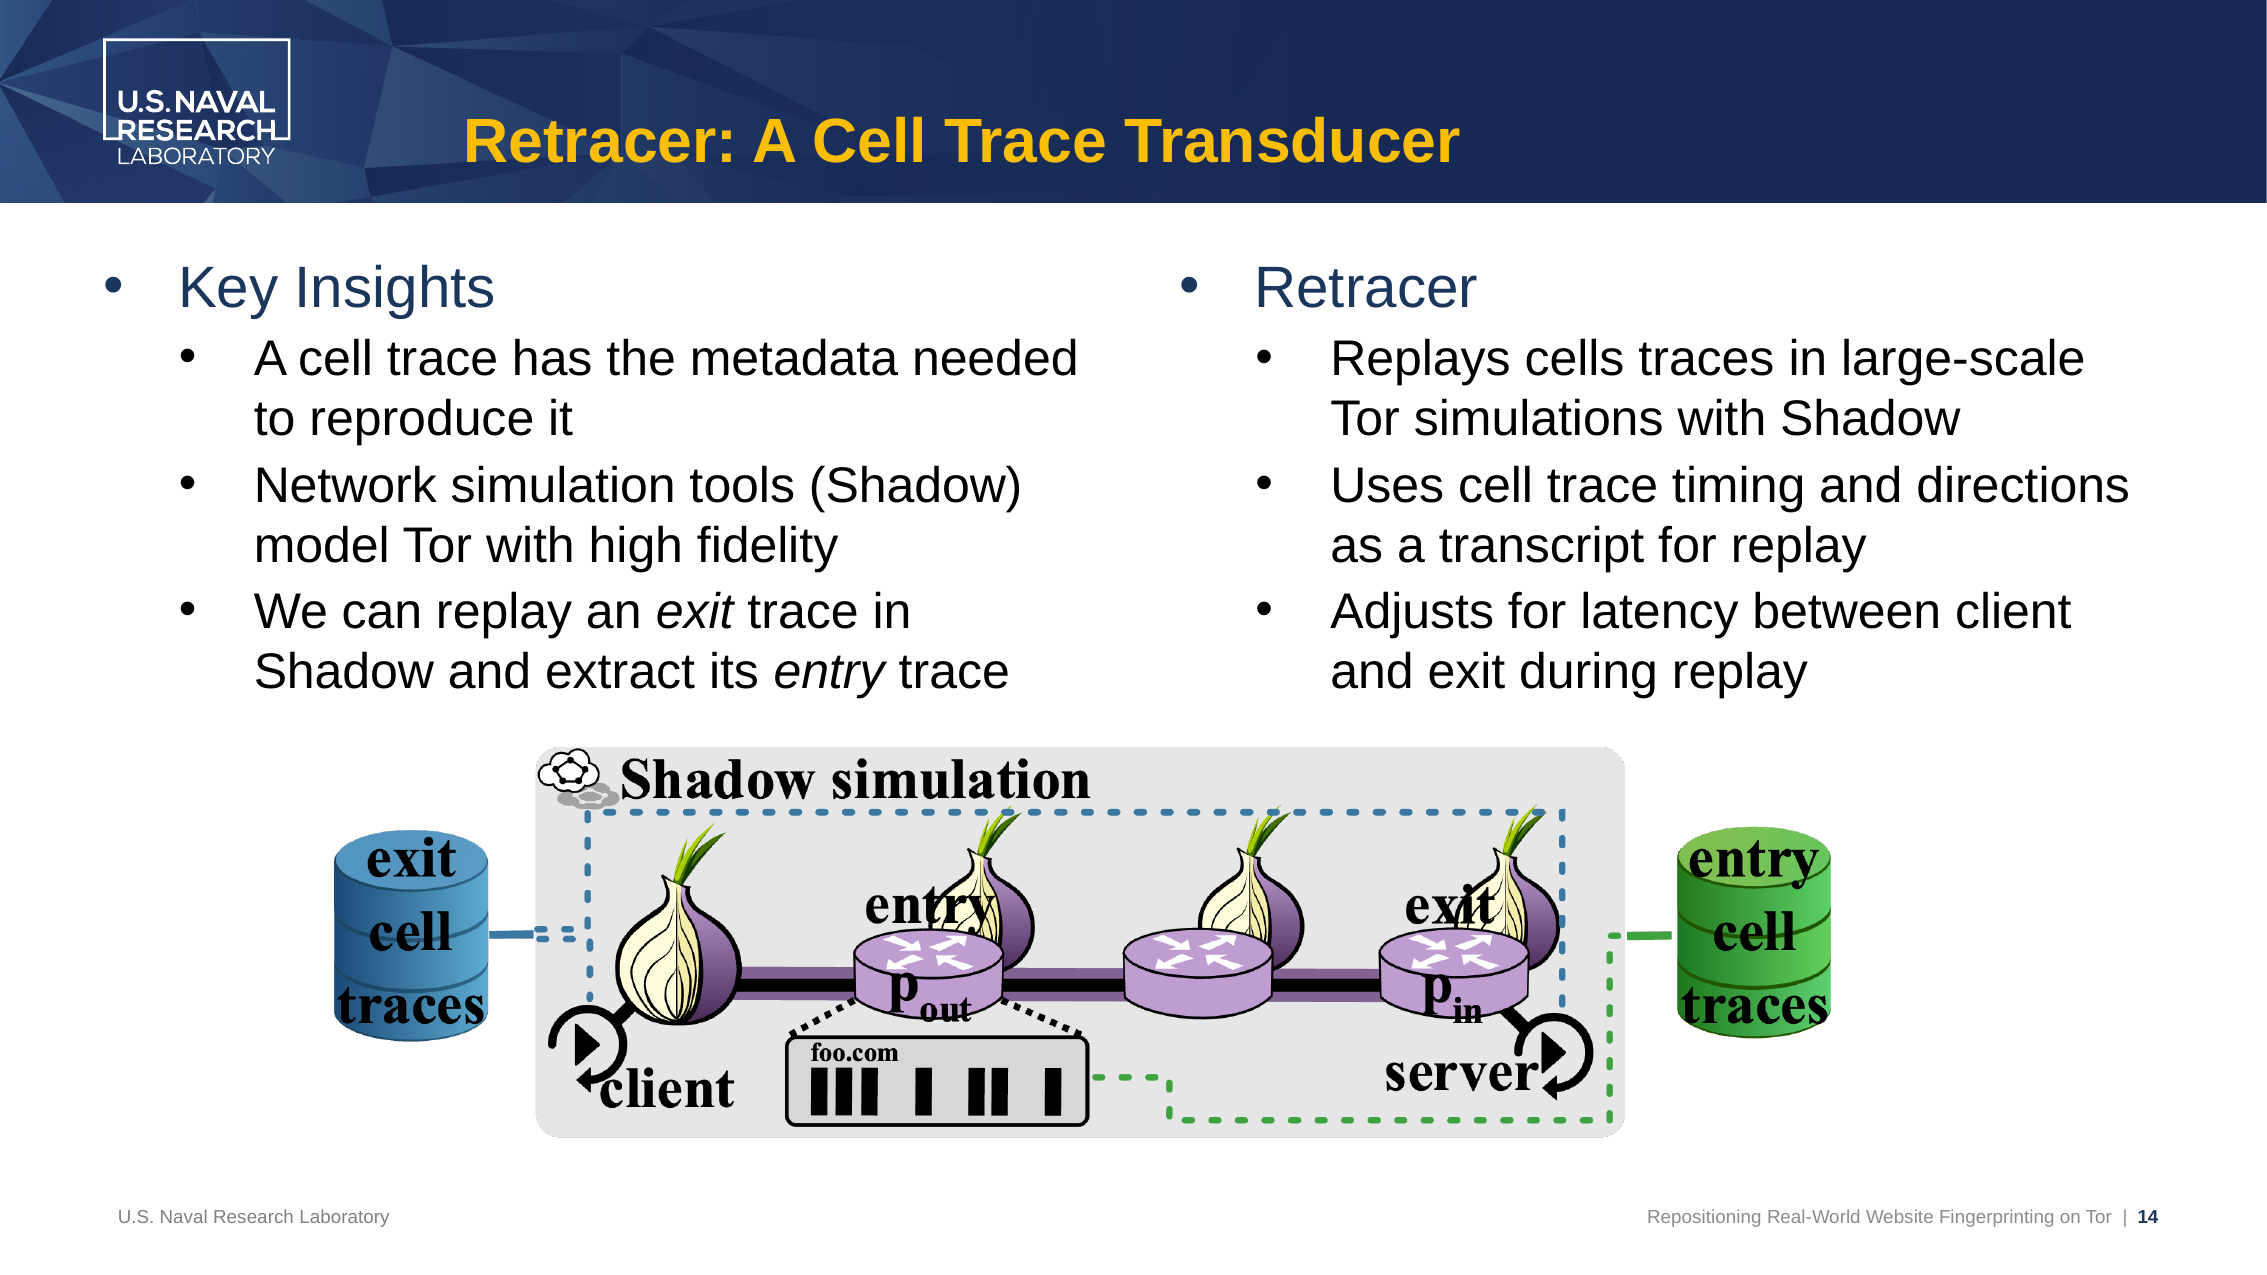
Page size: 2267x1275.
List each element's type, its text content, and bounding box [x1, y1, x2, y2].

footer U.S. Naval Research Laboratory [103, 1181, 868, 1250]
picture [321, 737, 1840, 1147]
title Retracer: A Cell Trace Transducer [463, 104, 2113, 180]
picture [0, 0, 2267, 203]
list Key Insights A cell trace has the metadata needed to reproduce it Network simulation tools (Shadow) model Tor with high fidelity We can replay an exit trace in Shadow and extract its entry trace [103, 249, 1082, 1113]
slide_number Repositioning Real-World Website Fingerprinting on Tor | 14 [1255, 1181, 2159, 1250]
list Retracer Replays cells traces in large-scale Tor simulations with Shadow Uses cell trace timing and directions as a transcript for replay Adjusts for latency between client and exit during replay [1179, 249, 2159, 1113]
